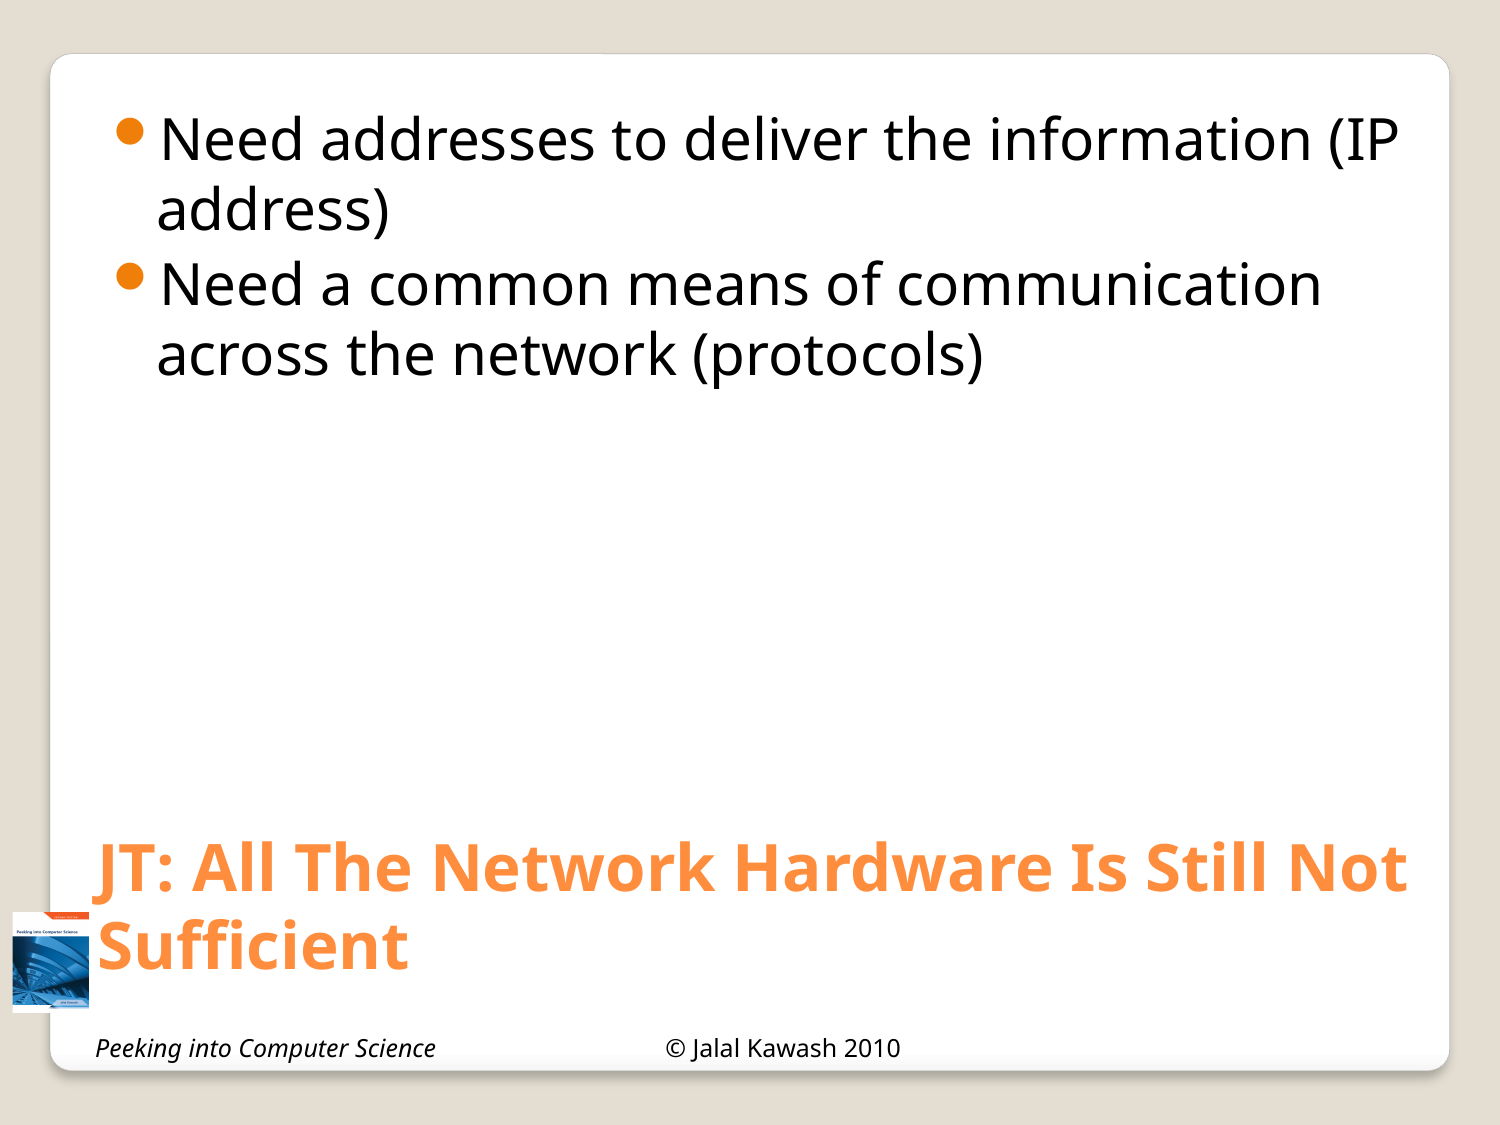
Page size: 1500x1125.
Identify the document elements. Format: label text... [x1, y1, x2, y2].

picture [12, 912, 89, 1013]
list Need addresses to deliver the information (IP address) Need a common means of communication across the network (protocols) [82, 86, 1426, 775]
title JT: All The Network Hardware Is Still Not Sufficient [82, 817, 1425, 990]
